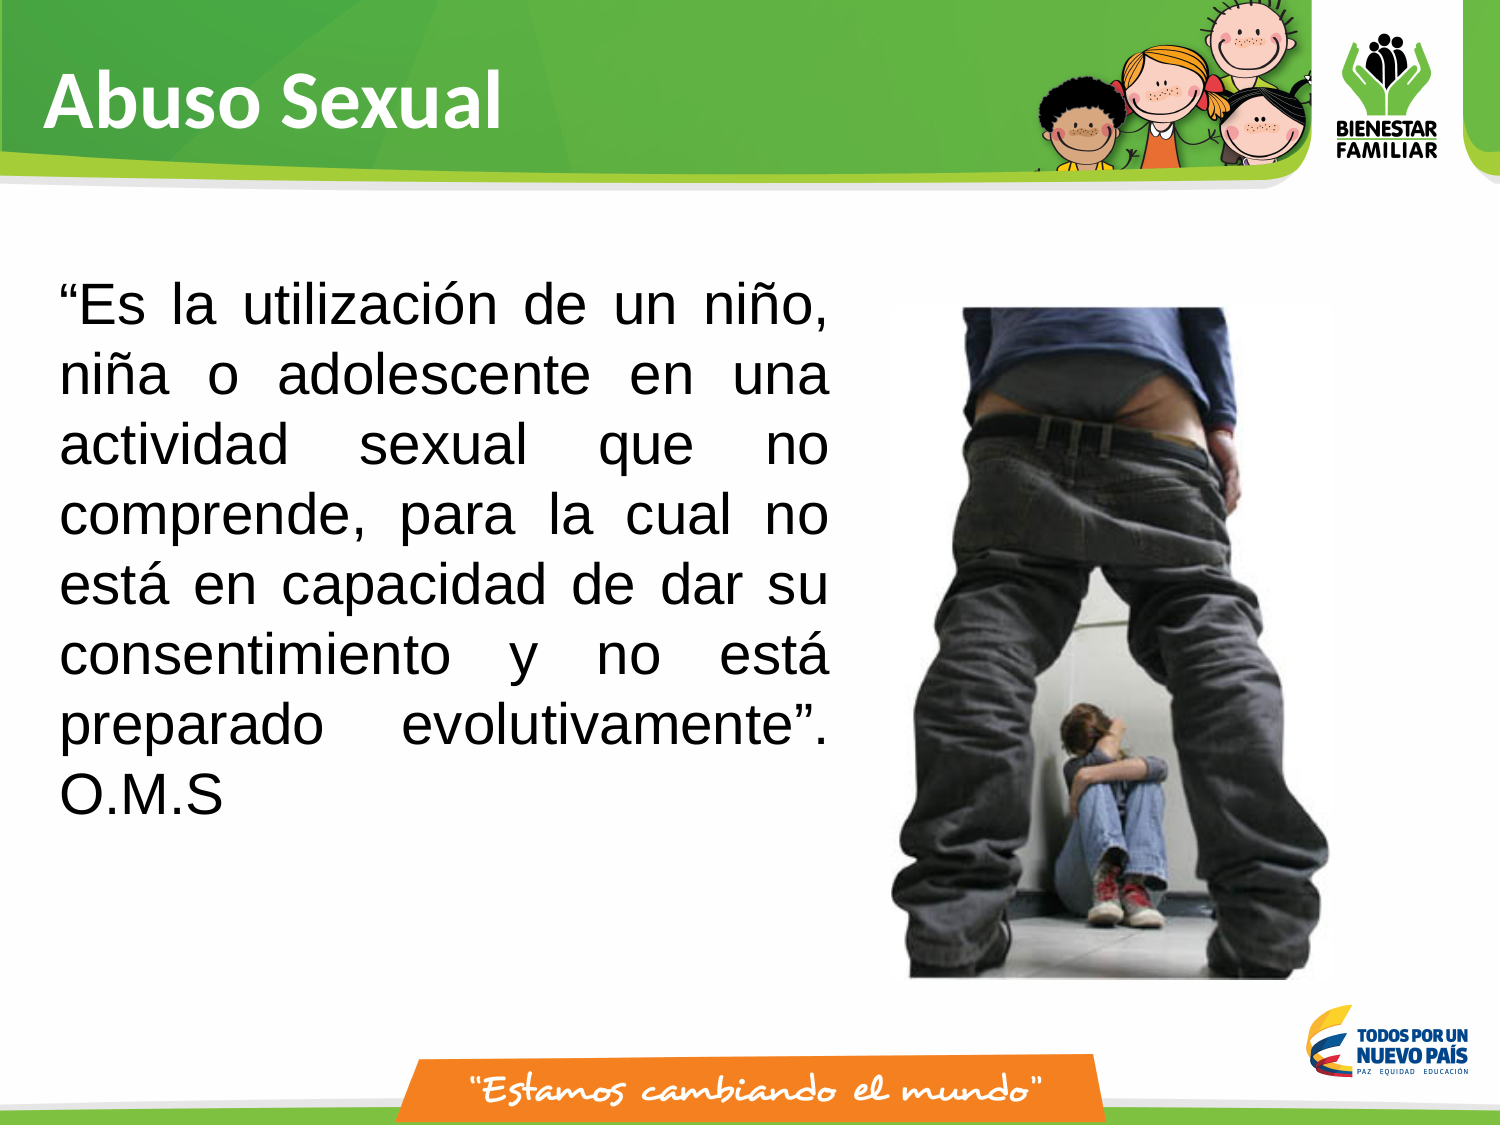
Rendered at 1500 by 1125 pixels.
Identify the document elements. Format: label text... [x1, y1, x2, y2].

title Abuso Sexual [28, 48, 720, 190]
text_box “Es la utilización de un niño, niña o adolescente en una actividad sexual que no comprende, para la cual no está en capacidad de dar su consentimiento y no está preparado evolutivamente”. O.M.S [44, 258, 846, 834]
picture [0, 0, 1500, 1125]
